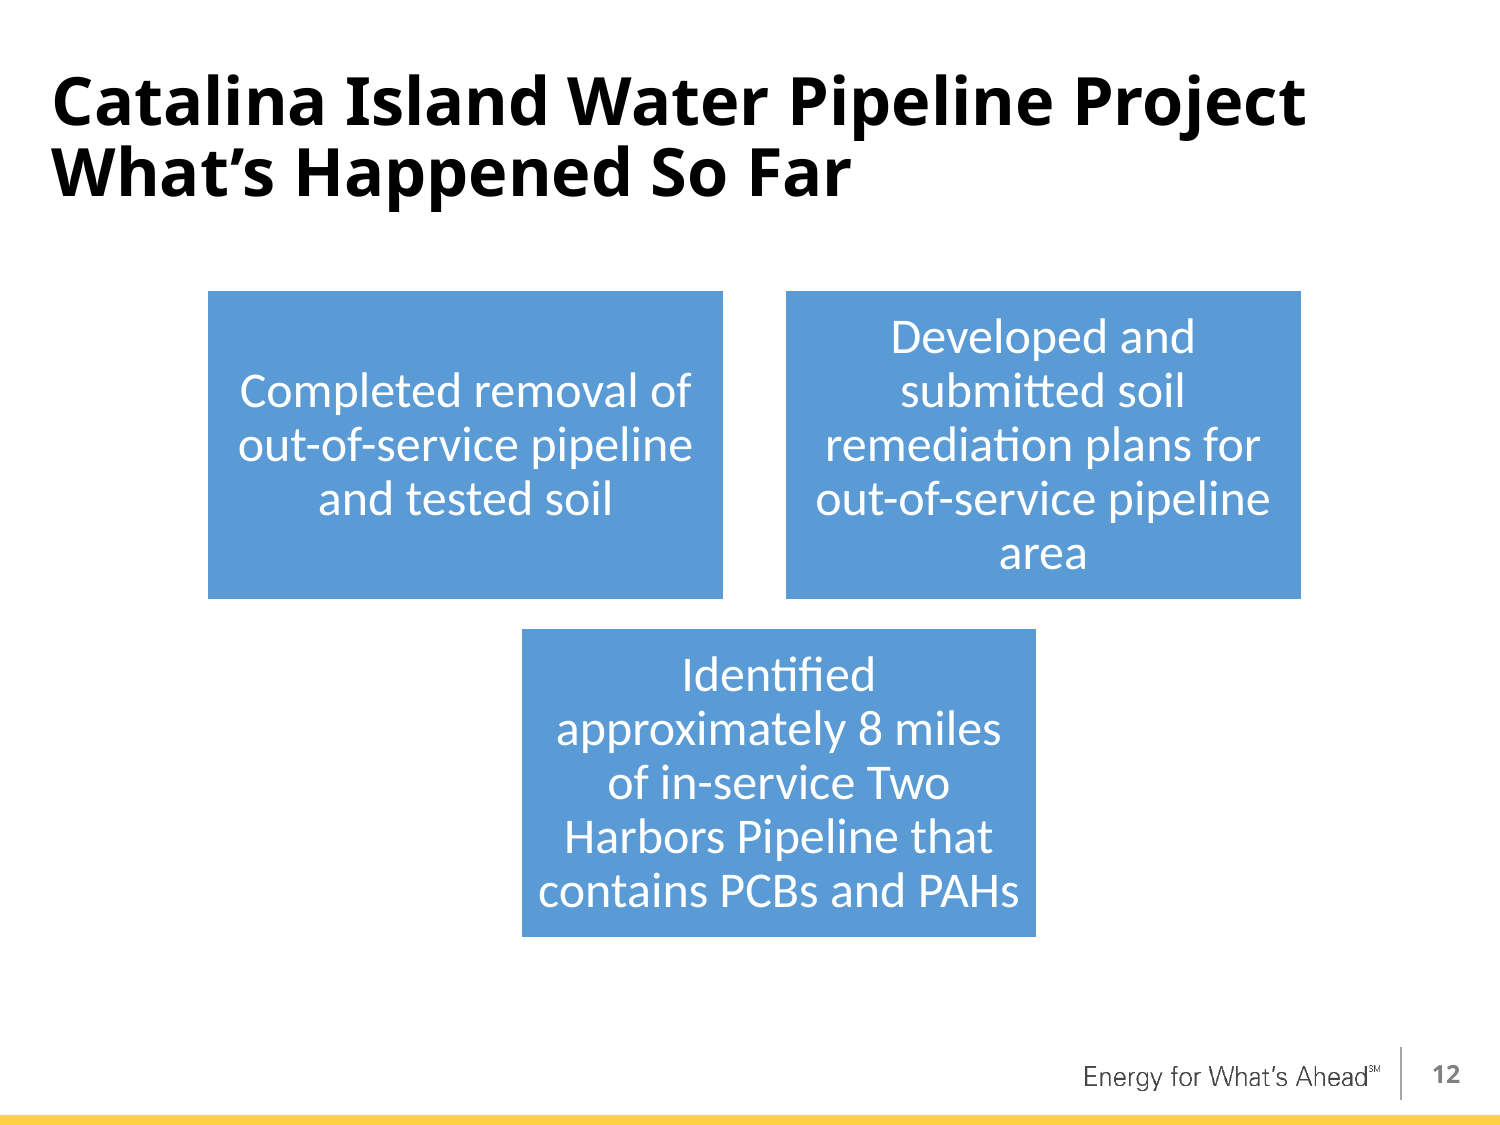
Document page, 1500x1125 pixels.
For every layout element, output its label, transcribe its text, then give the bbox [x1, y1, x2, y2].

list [136, 290, 1364, 963]
slide_number 12 [1390, 1045, 1476, 1106]
picture [1085, 1065, 1380, 1091]
title Catalina Island Water Pipeline Project What’s Happened So Far [36, 59, 1463, 143]
